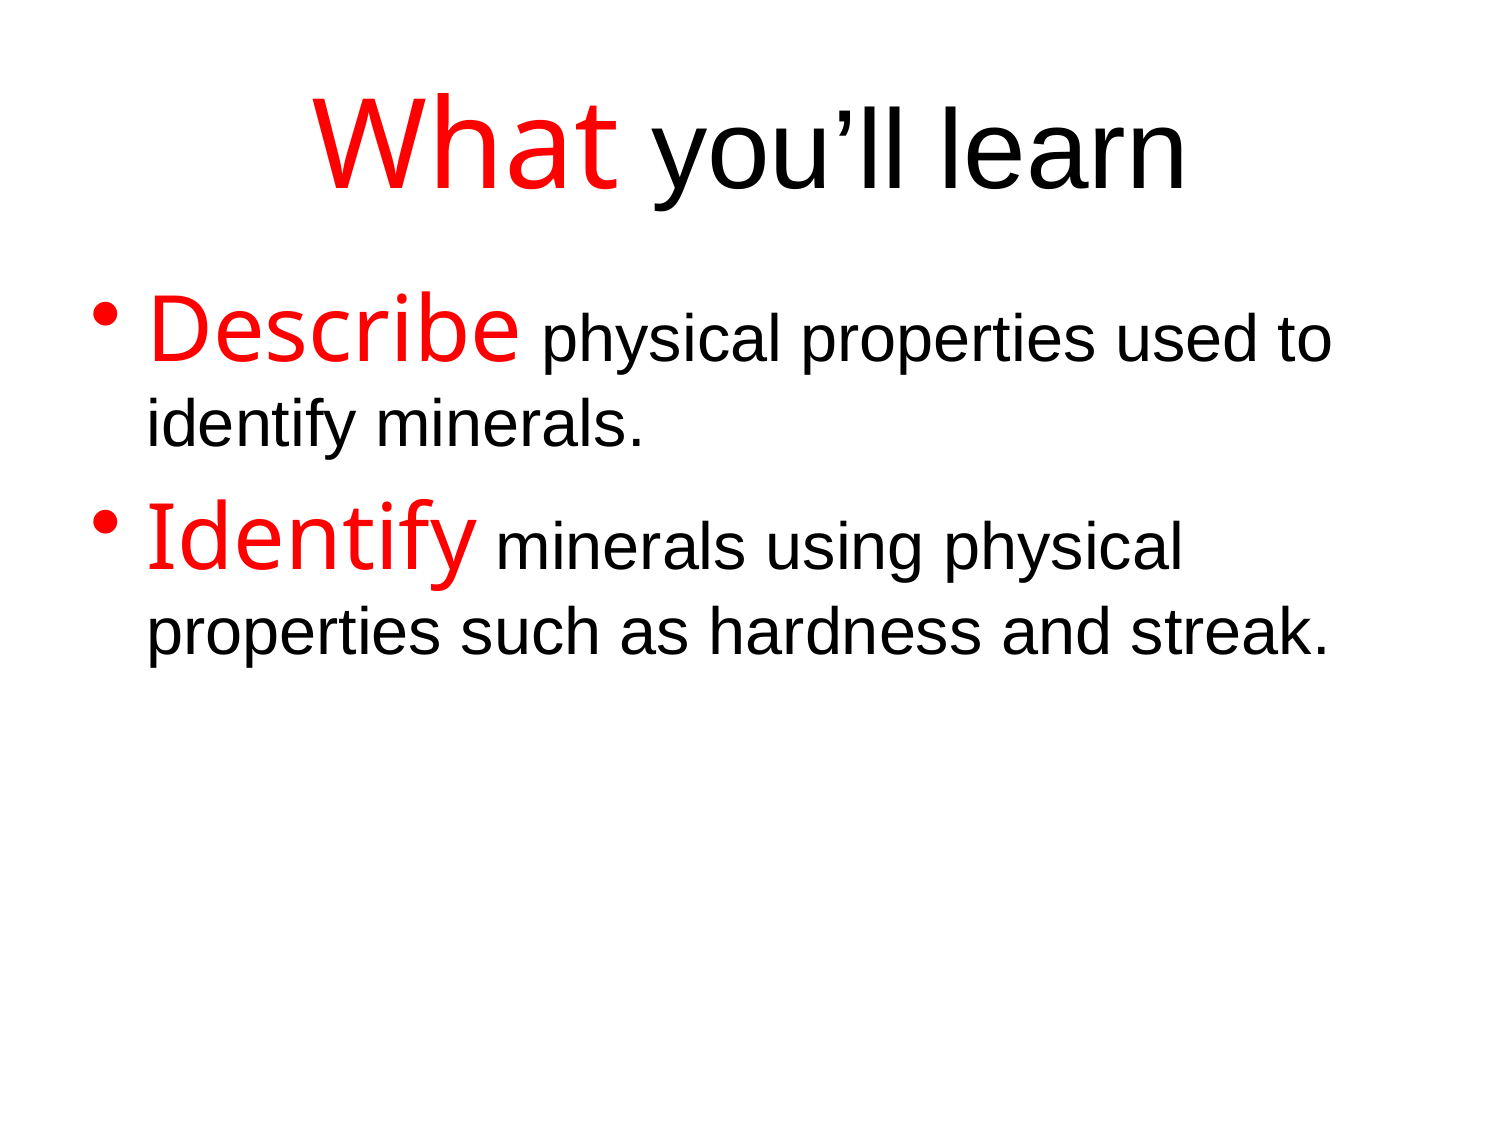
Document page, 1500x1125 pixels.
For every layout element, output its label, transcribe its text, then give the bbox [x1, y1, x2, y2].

list Describe physical properties used to identify minerals. Identify minerals using physical properties such as hardness and streak. [75, 262, 1425, 1005]
title What you’ll learn [75, 45, 1425, 233]
